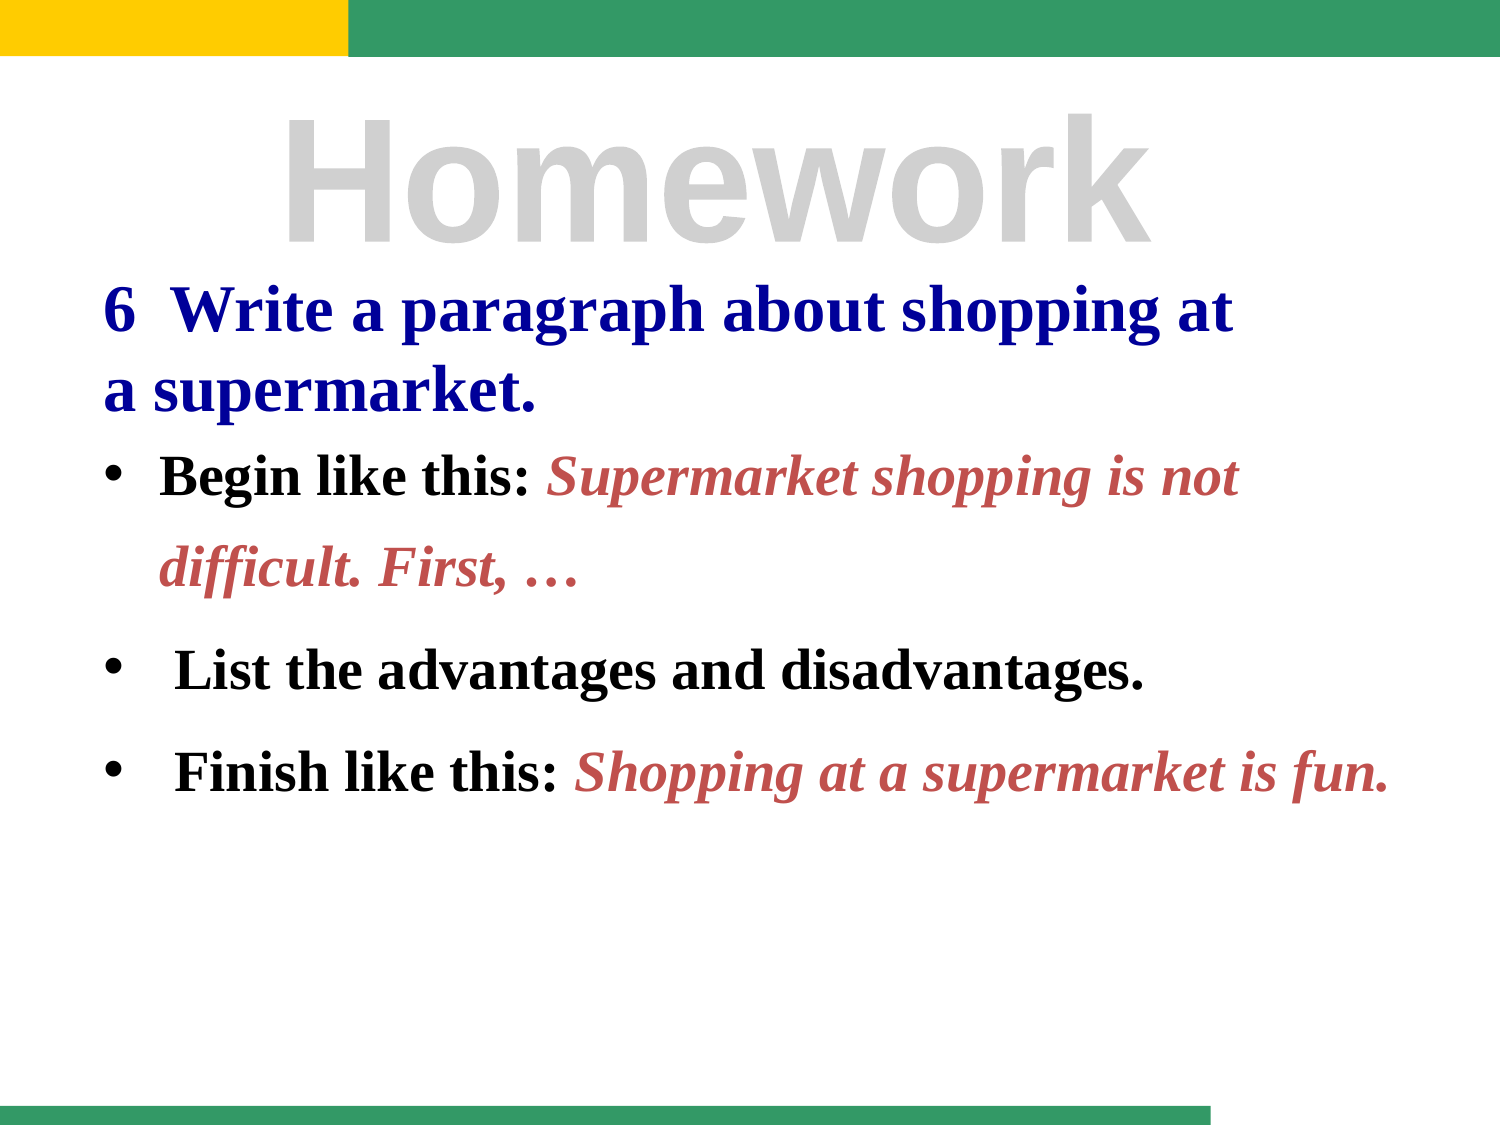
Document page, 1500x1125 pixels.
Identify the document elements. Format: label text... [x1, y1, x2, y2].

title 6 Write a paragraph about shopping at a supermarket. [88, 281, 1294, 408]
list Begin like this: Supermarket shopping is not difficult. First, … List the advantages and disadvantages. Finish like this: Shopping at a supermarket is fun. [88, 408, 1439, 1059]
